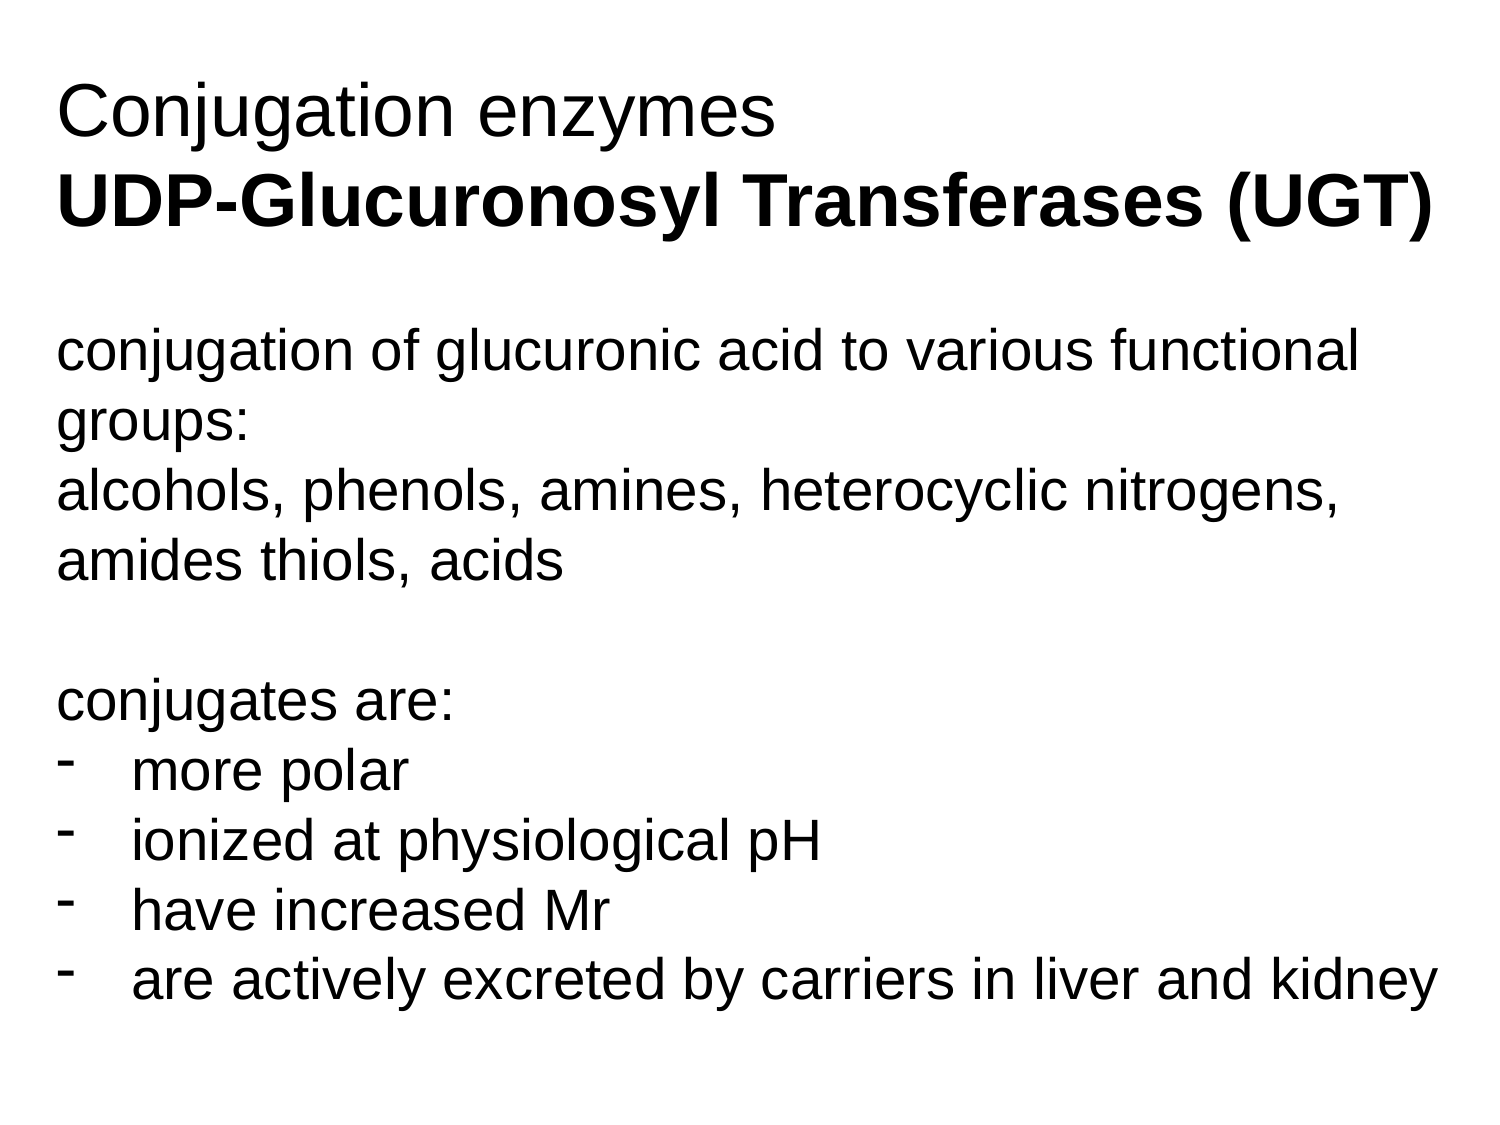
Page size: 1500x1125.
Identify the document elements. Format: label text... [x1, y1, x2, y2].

text_box Conjugation enzymes UDP-Glucuronosyl Transferases (UGT) conjugation of glucuronic acid to various functional groups: alcohols, phenols, amines, heterocyclic nitrogens, amides thiols, acids conjugates are: more polar ionized at physiological pH have increased Mr are actively excreted by carriers in liver and kidney [41, 54, 1500, 1020]
